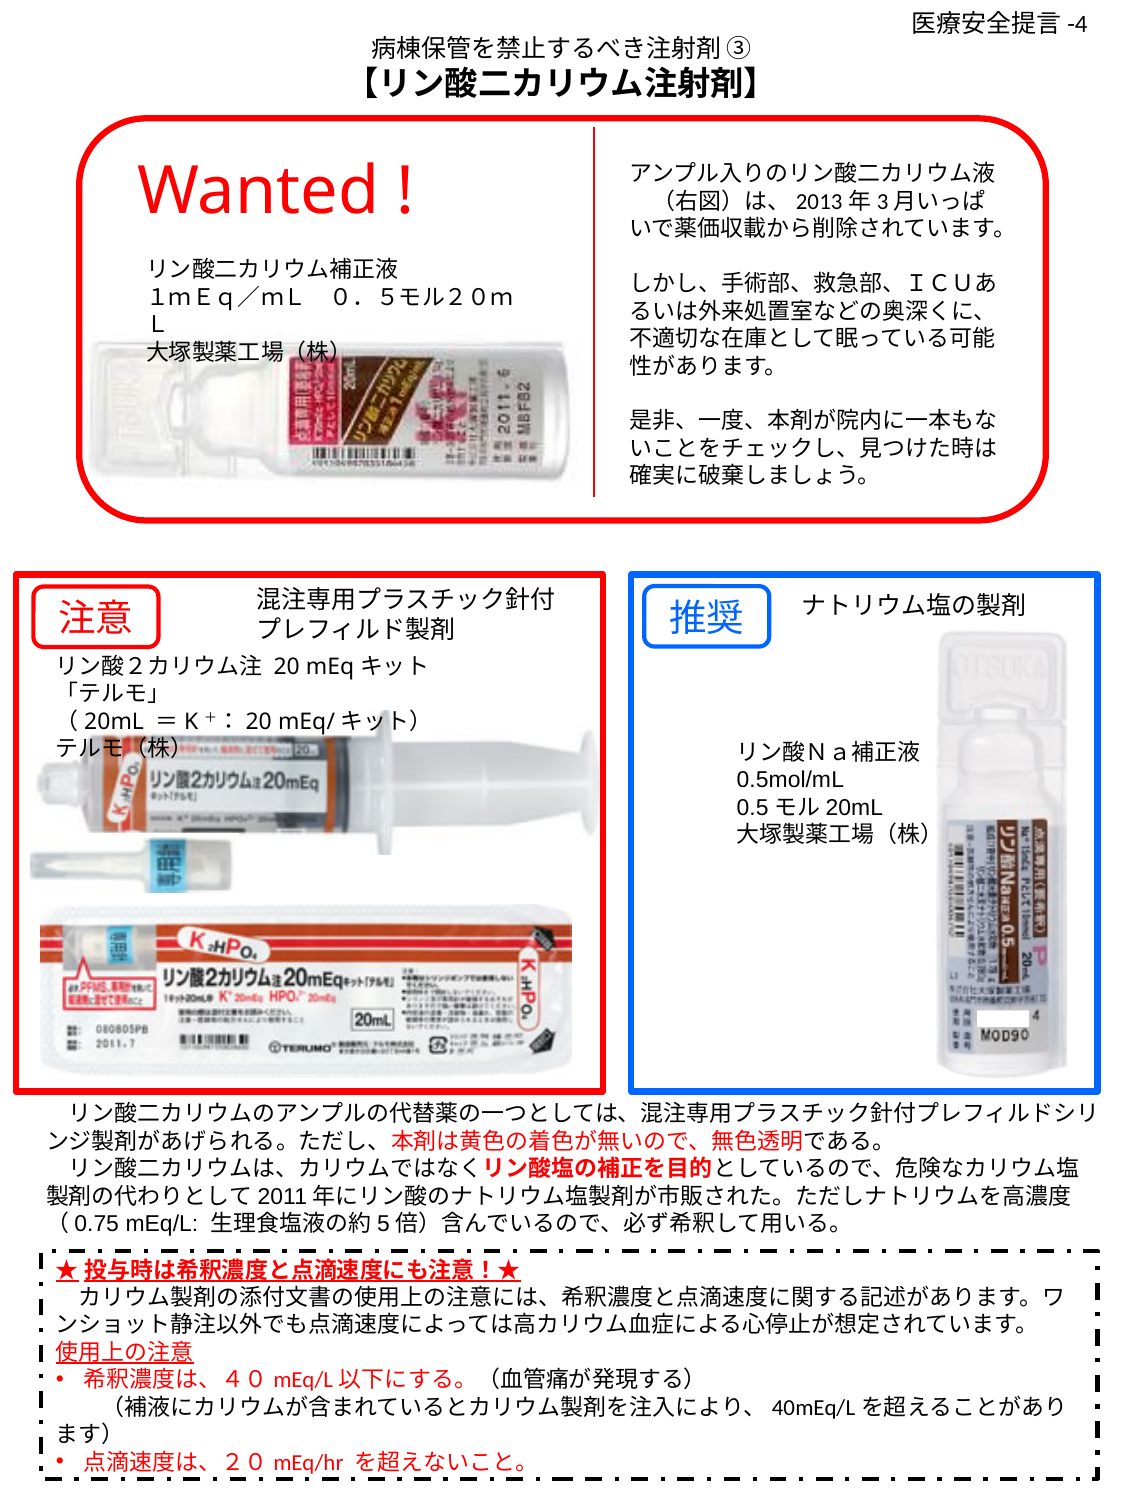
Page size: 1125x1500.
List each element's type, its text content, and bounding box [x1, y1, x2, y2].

text_box [14, 572, 605, 1094]
picture [40, 903, 572, 1078]
text_box リン酸二カリウムのアンプルの代替薬の一つとしては、混注専用プラスチック針付プレフィルドシリンジ製剤があげられる。ただし、本剤は黄色の着色が無いので、無色透明である。 リン酸二カリウムは、カリウムではなくリン酸塩の補正を目的としているので、危険なカリウム塩製剤の代わりとして2011年にリン酸のナトリウム塩製剤が市販された。ただしナトリウムを高濃度（0.75 mEq/L: 生理食塩液の約5倍）含んでいるので、必ず希釈して用いる。 [31, 1091, 1116, 1244]
picture [82, 311, 578, 498]
text_box 注意 [31, 584, 161, 650]
text_box アンプル入りのリン酸二カリウム液 （右図）は、2013年3月いっぱいで薬価収載から削除されています。 しかし、手術部、救急部、ＩＣＵあるいは外来処置室などの奥深くに、不適切な在庫として眠っている可能性があります。 是非、一度、本剤が院内に一本もないことをチェックし、見つけた時は確実に破棄しましょう。 [614, 151, 1017, 496]
text_box [77, 116, 1048, 523]
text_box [631, 574, 1098, 1092]
text_box 医療安全提言-4 [896, 0, 1103, 45]
text_box Wanted ! [122, 139, 430, 234]
text_box 病棟保管を禁止するべき注射剤 ③ 【リン酸二カリウム注射剤】 [330, 24, 793, 110]
picture [29, 710, 601, 893]
text_box ★投与時は希釈濃度と点滴速度にも注意！★ カリウム製剤の添付文書の使用上の注意には、希釈濃度と点滴速度に関する記述があります。ワンショット静注以外でも点滴速度によっては高カリウム血症による心停止が想定されています。 使用上の注意 希釈濃度は、４０mEq/L以下にする。（血管痛が発現する） （補液にカリウムが含まれているとカリウム製剤を注入により、40mEq/Lを超えることがあります） 点滴速度は、２０mEq/hr を超えないこと。 [39, 1249, 1100, 1481]
